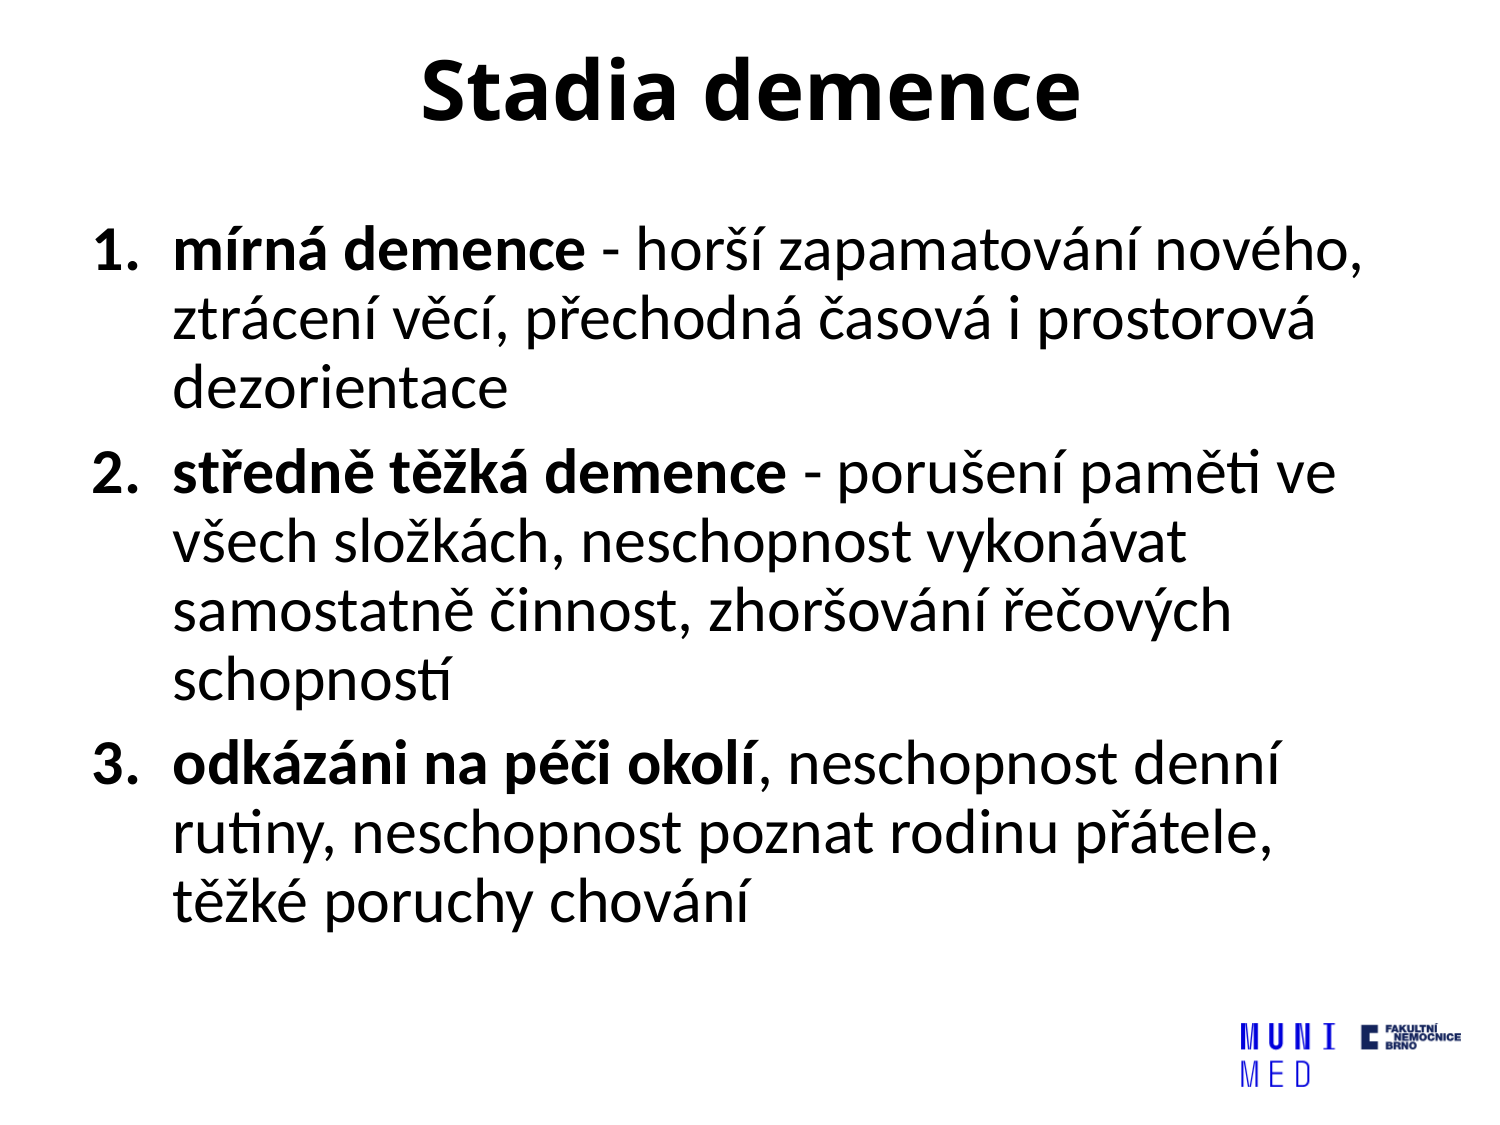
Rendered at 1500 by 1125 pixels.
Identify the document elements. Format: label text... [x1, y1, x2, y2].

picture [1222, 1011, 1475, 1100]
list mírná demence - horší zapamatování nového, ztrácení věcí, přechodná časová i prostorová dezorientace středně těžká demence - porušení paměti ve všech složkách, neschopnost vykonávat samostatně činnost, zhoršování řečových schopností odkázáni na péči okolí, neschopnost denní rutiny, neschopnost poznat rodinu přátele, těžké poruchy chování [76, 208, 1427, 952]
title Stadia demence [76, 0, 1427, 188]
